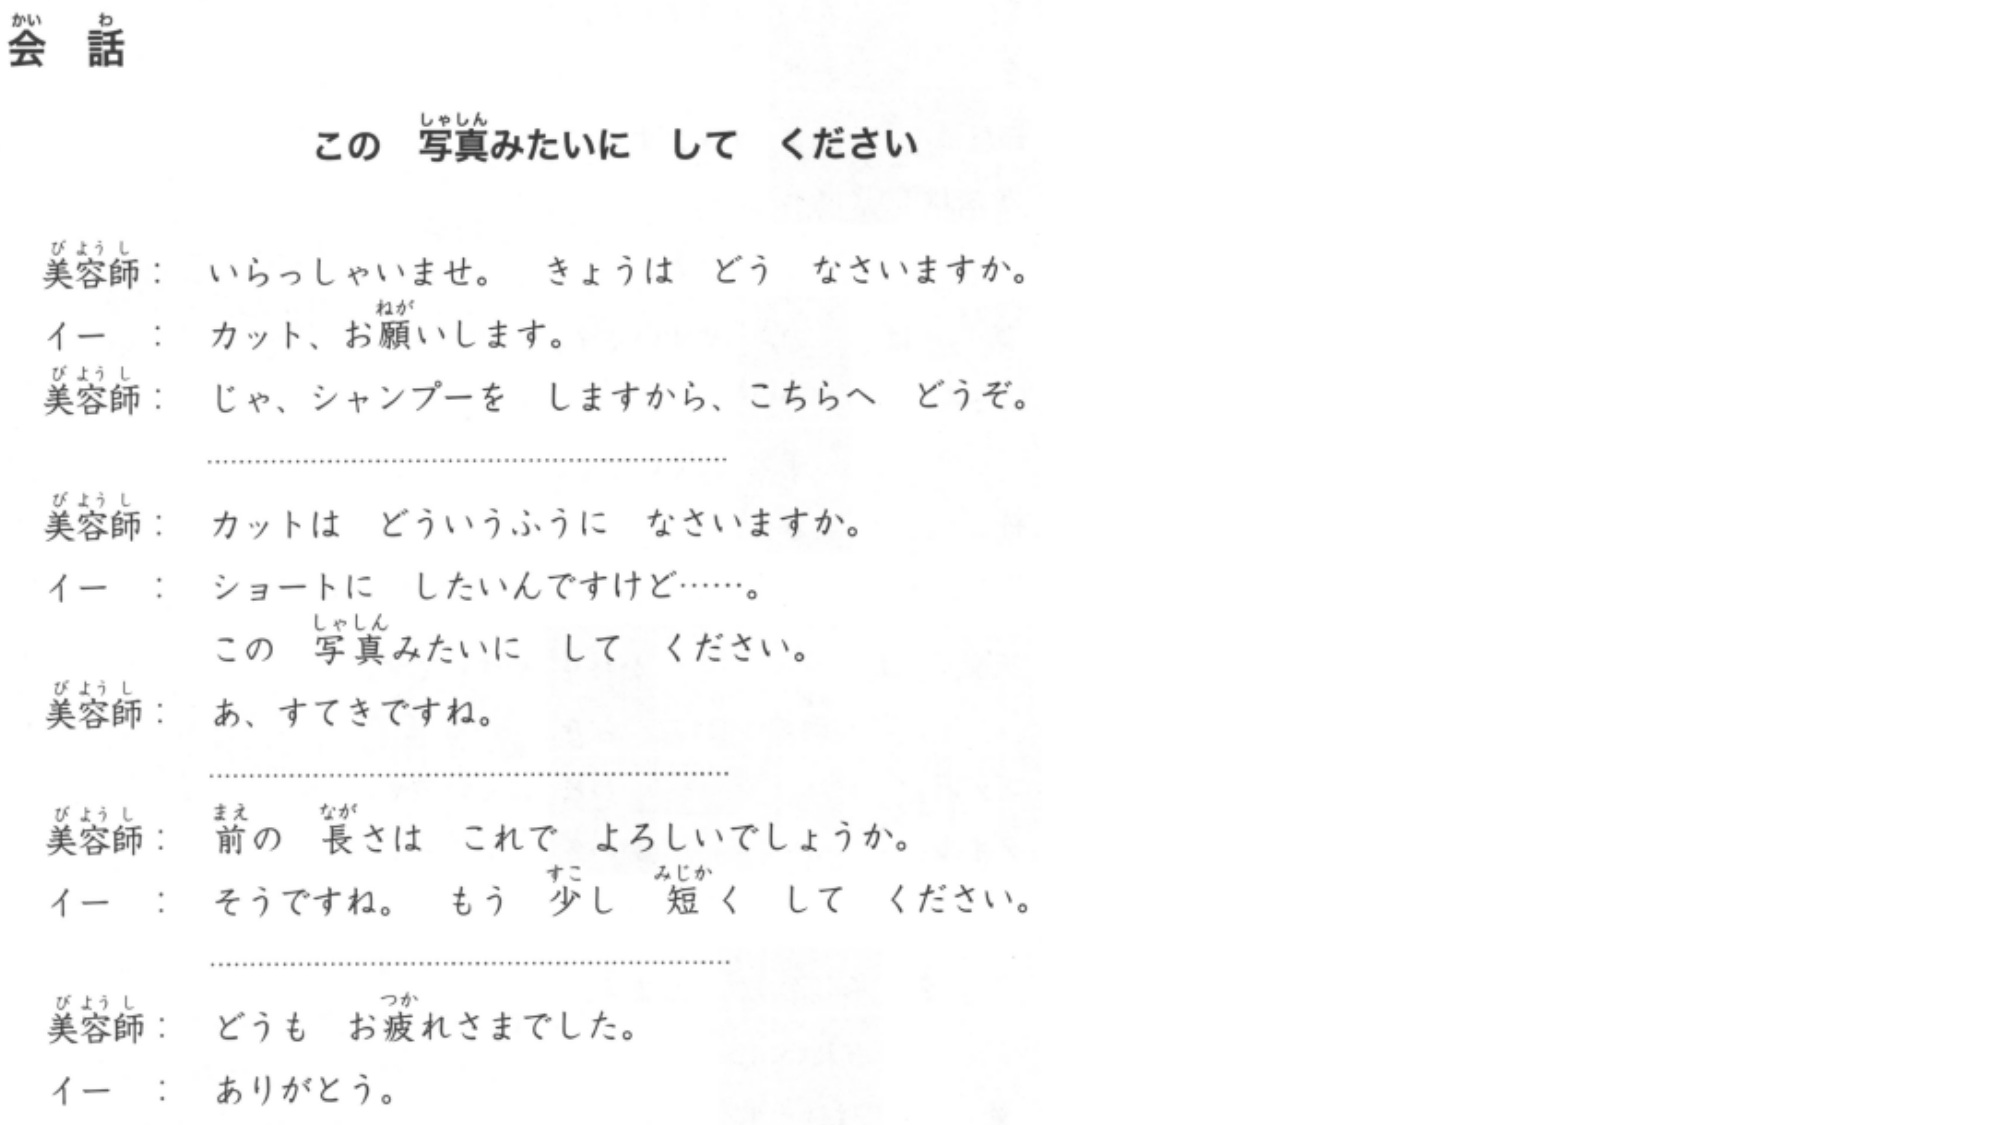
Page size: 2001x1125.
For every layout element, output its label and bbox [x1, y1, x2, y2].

picture [0, 0, 1042, 1125]
